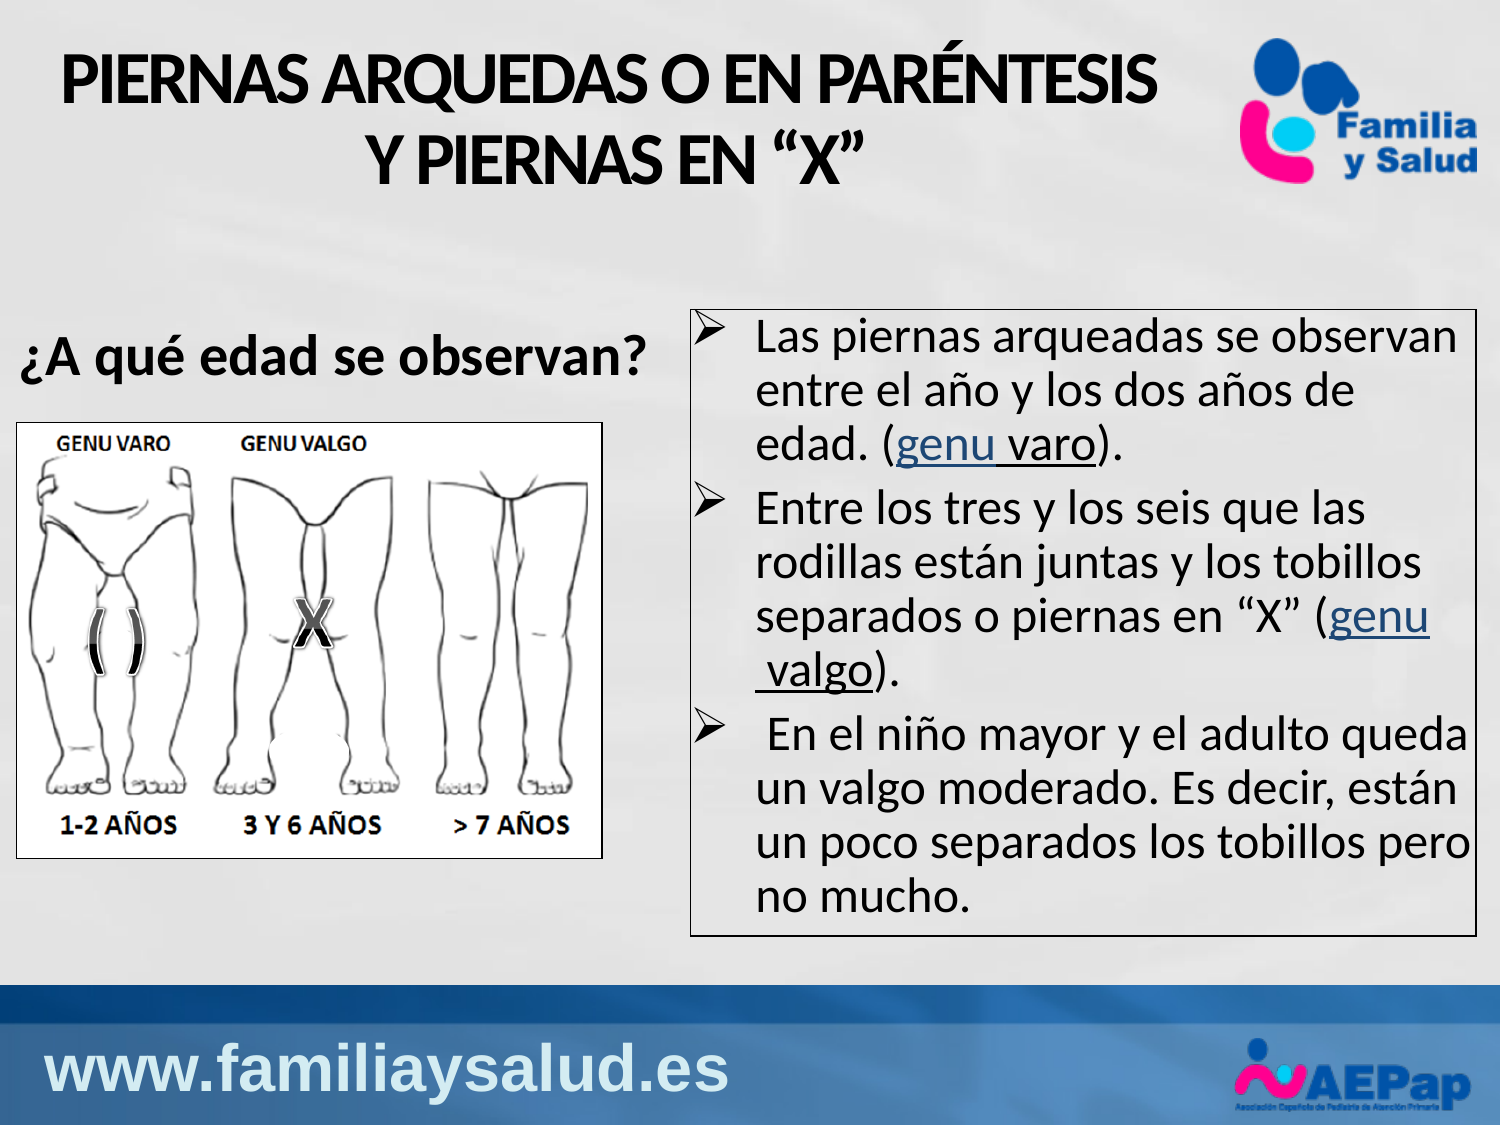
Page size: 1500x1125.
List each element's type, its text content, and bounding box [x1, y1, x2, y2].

text_box www.familiaysalud.es [29, 1017, 757, 1113]
title PIERNAS ARQUEDAS O EN PARÉNTESIS Y PIERNAS EN “X” [31, 38, 1204, 242]
list Las piernas arqueadas se observan entre el año y los dos años de edad. (genu varo). Entre los tres y los seis que las rodillas están juntas y los tobillos separados o piernas en “X” (genu valgo). En el niño mayor y el adulto queda un valgo moderado. Es decir, están un poco separados los tobillos pero no mucho. [690, 309, 1477, 937]
text_box ¿A qué edad se observan? [3, 309, 664, 395]
picture [0, 0, 1500, 1125]
